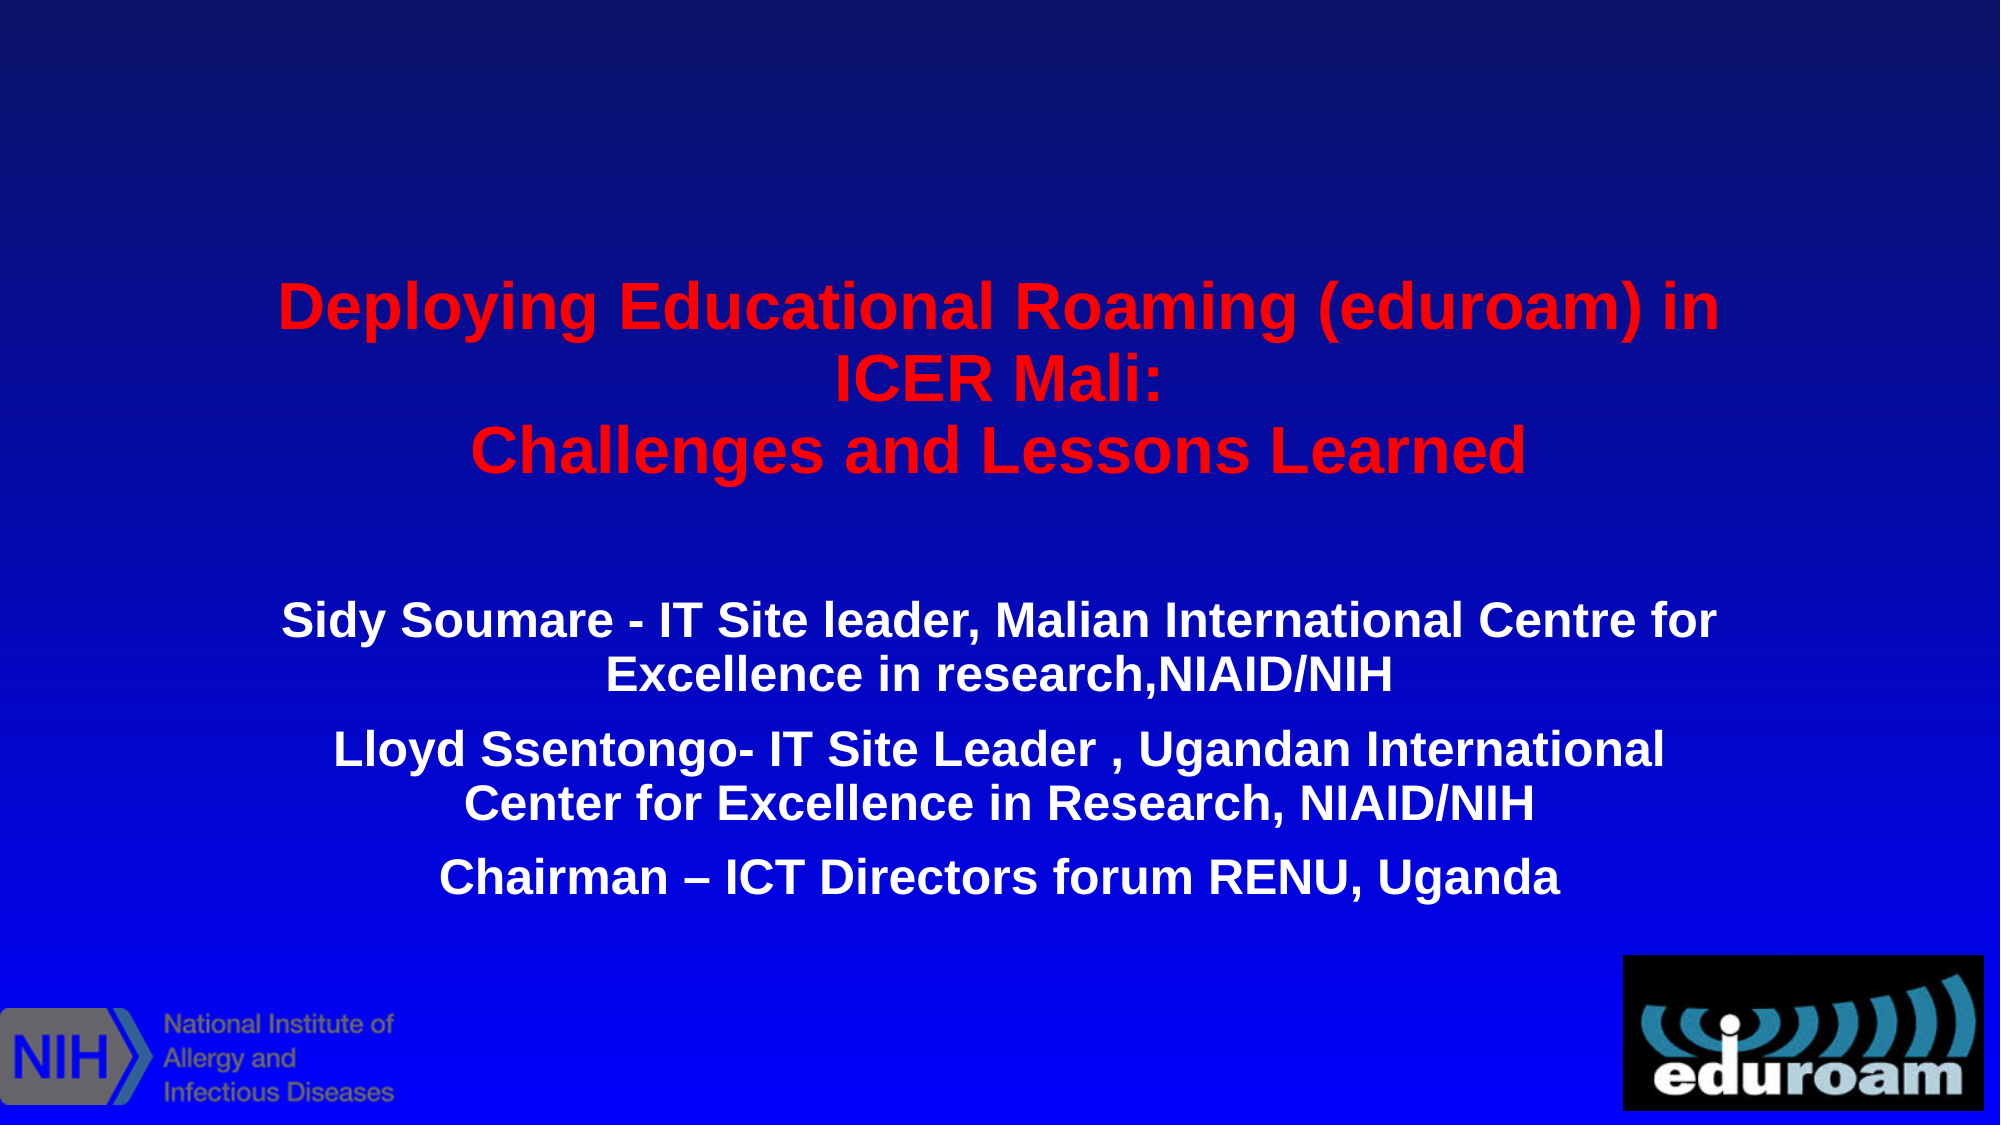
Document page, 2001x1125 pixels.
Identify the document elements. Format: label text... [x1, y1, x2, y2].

title Deploying Educational Roaming (eduroam) in ICER Mali: Challenges and Lessons Learned [249, 111, 1750, 505]
picture [1622, 955, 1984, 1111]
subtitle Sidy Soumare - IT Site leader, Malian International Centre for Excellence in research,NIAID/NIH Lloyd Ssentongo- IT Site Leader , Ugandan International Center for Excellence in Research, NIAID/NIH Chairman – ICT Directors forum RENU, Uganda [249, 505, 1750, 904]
picture [0, 1008, 394, 1106]
